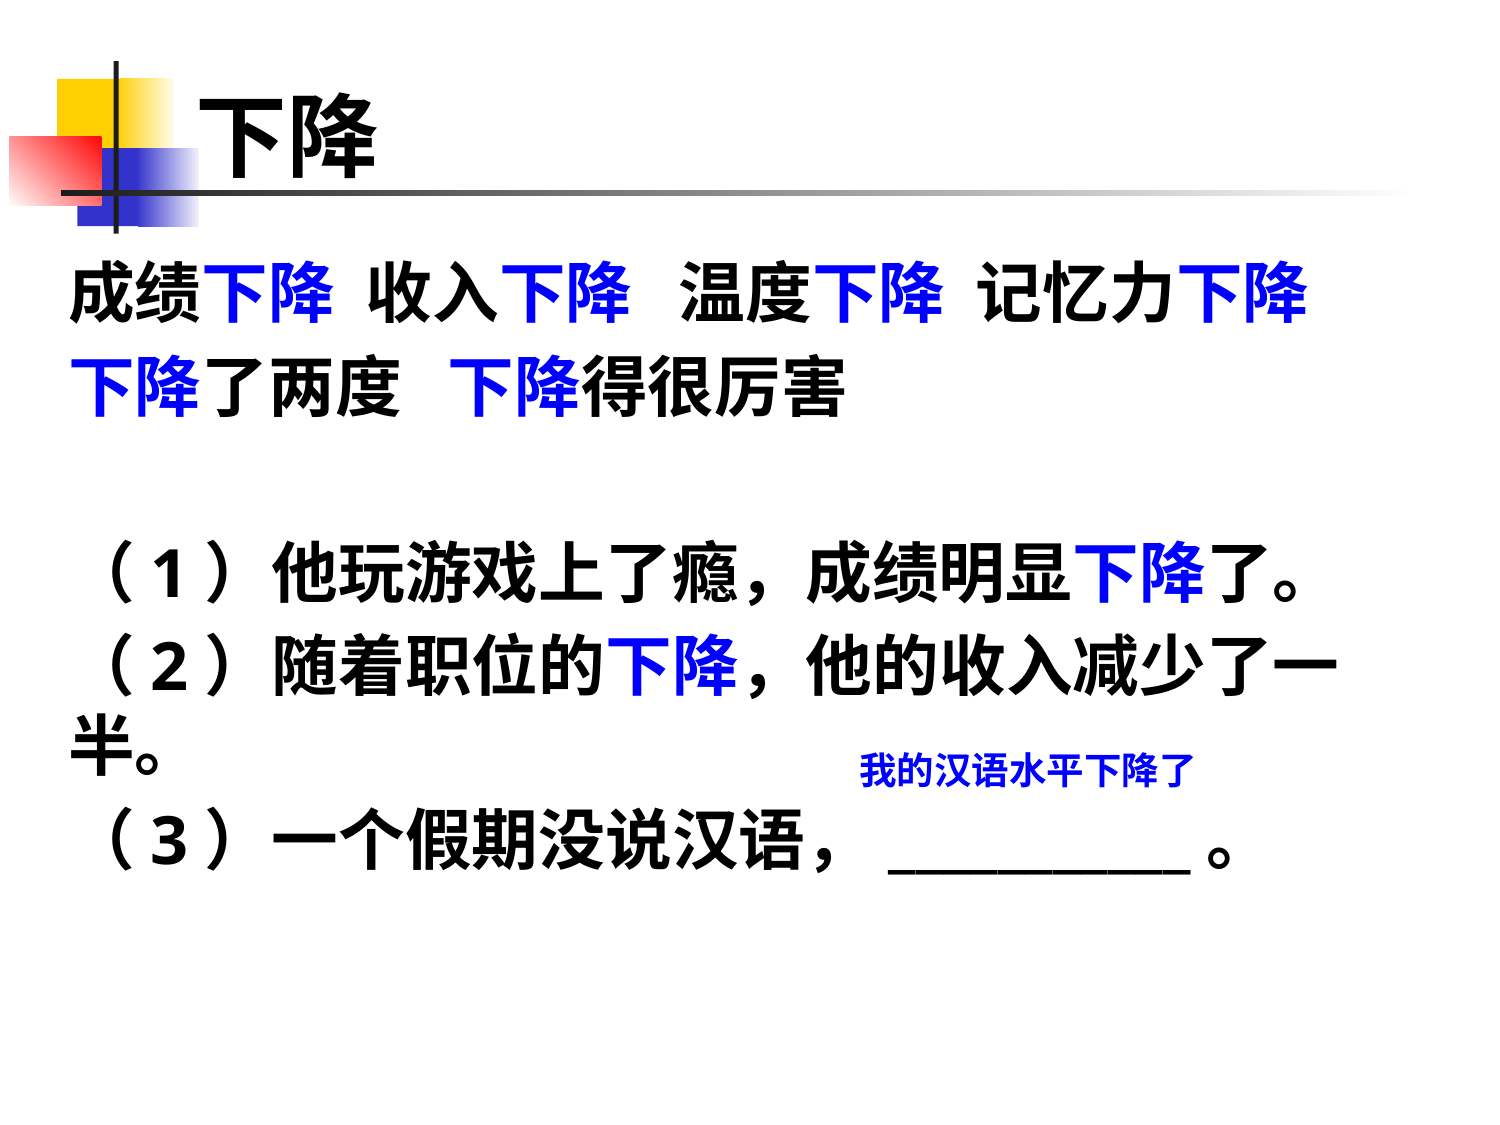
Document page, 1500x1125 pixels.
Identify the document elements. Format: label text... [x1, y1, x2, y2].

list 成绩下降 收入下降 温度下降 记忆力下降 下降了两度 下降得很厉害 （1）他玩游戏上了瘾，成绩明显下降了。 （2）随着职位的下降，他的收入减少了一半。 （3）一个假期没说汉语，___________。 [53, 243, 1483, 919]
title 下降 [180, 5, 1459, 197]
text_box 我的汉语水平下降了 [844, 739, 1294, 800]
